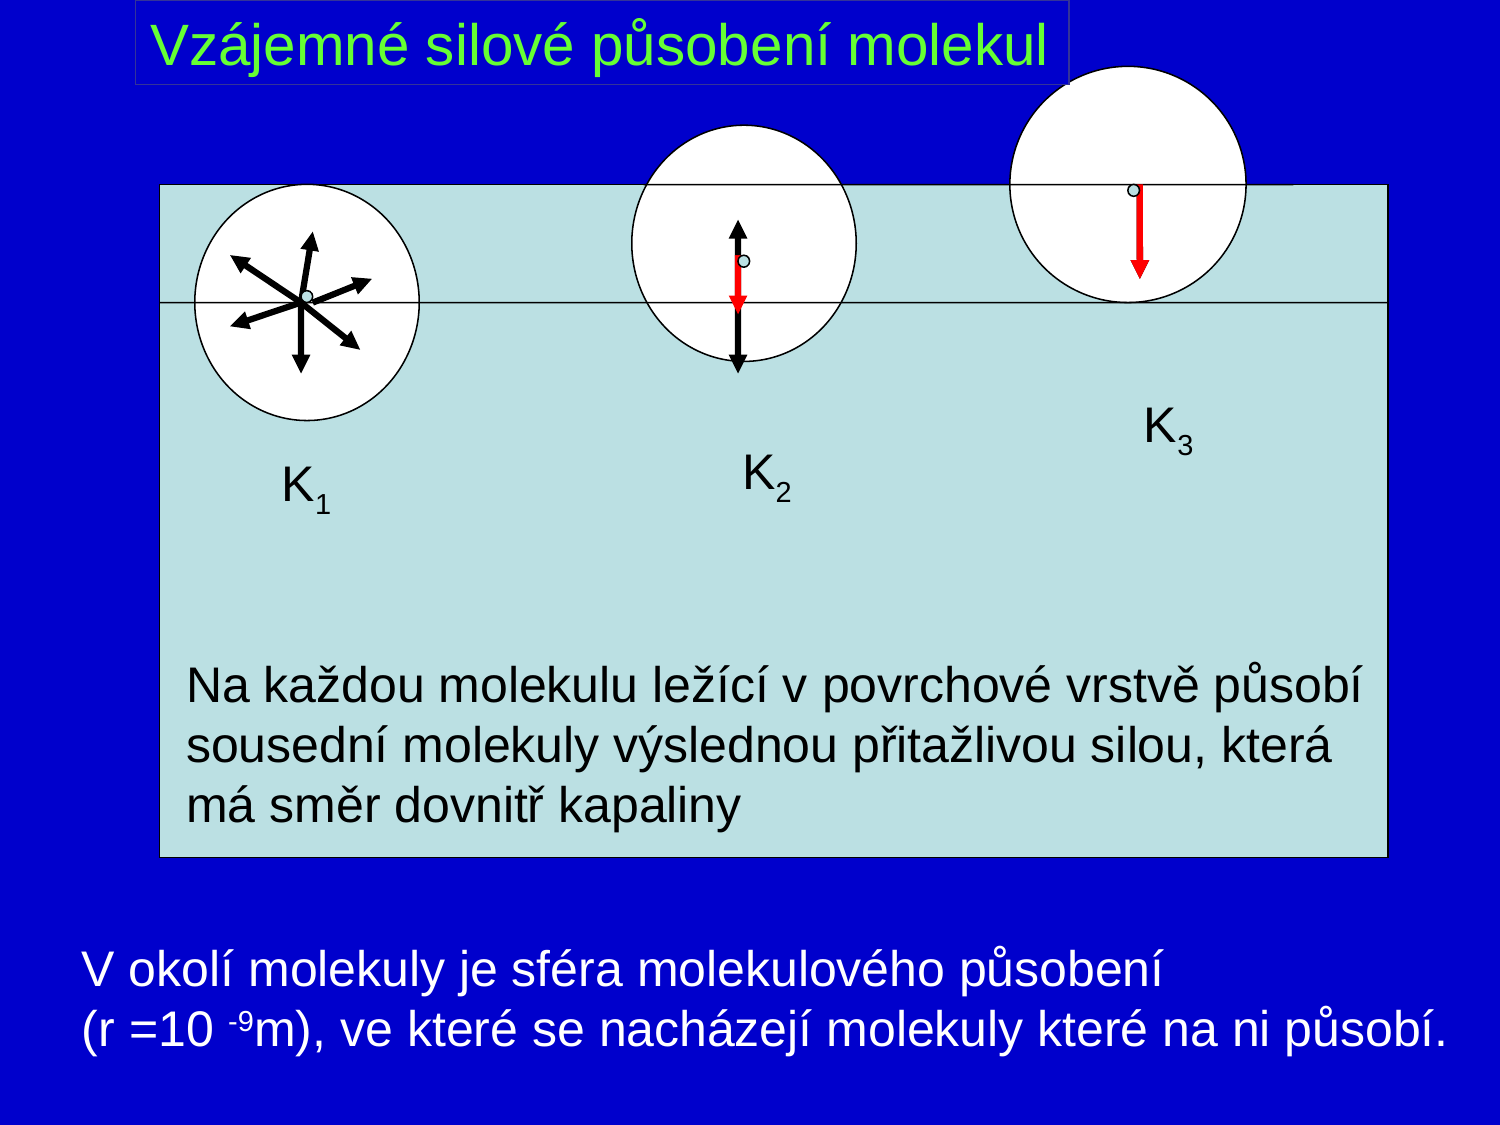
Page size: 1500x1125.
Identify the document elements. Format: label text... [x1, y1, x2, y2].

text_box [301, 303, 361, 350]
text_box K1 [266, 444, 347, 528]
text_box Na každou molekulu ležící v povrchové vrstvě působí sousední molekuly výslednou přitažlivou silou, která má směr dovnitř kapaliny [171, 645, 1380, 840]
text_box [230, 255, 300, 303]
text_box [631, 185, 857, 302]
text_box [194, 303, 420, 421]
text_box [1009, 66, 1247, 184]
text_box [312, 277, 372, 303]
text_box [731, 315, 745, 374]
text_box [1133, 193, 1147, 279]
text_box [301, 290, 313, 303]
text_box [194, 184, 420, 302]
text_box [302, 231, 317, 292]
text_box [1147, 184, 1388, 302]
text_box [731, 219, 745, 256]
text_box [294, 303, 308, 374]
text_box V okolí molekuly je sféra molekulového působení (r =10 -9m), ve které se nacházejí molekuly které na ni působí. [53, 869, 1500, 1065]
text_box [1009, 185, 1247, 302]
text_box [737, 255, 750, 268]
text_box [842, 185, 1108, 302]
text_box [320, 184, 646, 302]
text_box [646, 125, 842, 184]
text_box [159, 184, 294, 302]
text_box Vzájemné silové působení molekul [135, 0, 1069, 85]
text_box K3 [1129, 385, 1209, 469]
text_box [739, 303, 841, 362]
text_box [731, 262, 745, 315]
text_box K2 [727, 432, 807, 516]
text_box [1127, 184, 1140, 197]
text_box [159, 303, 1388, 858]
text_box [647, 303, 737, 361]
text_box [230, 303, 300, 329]
